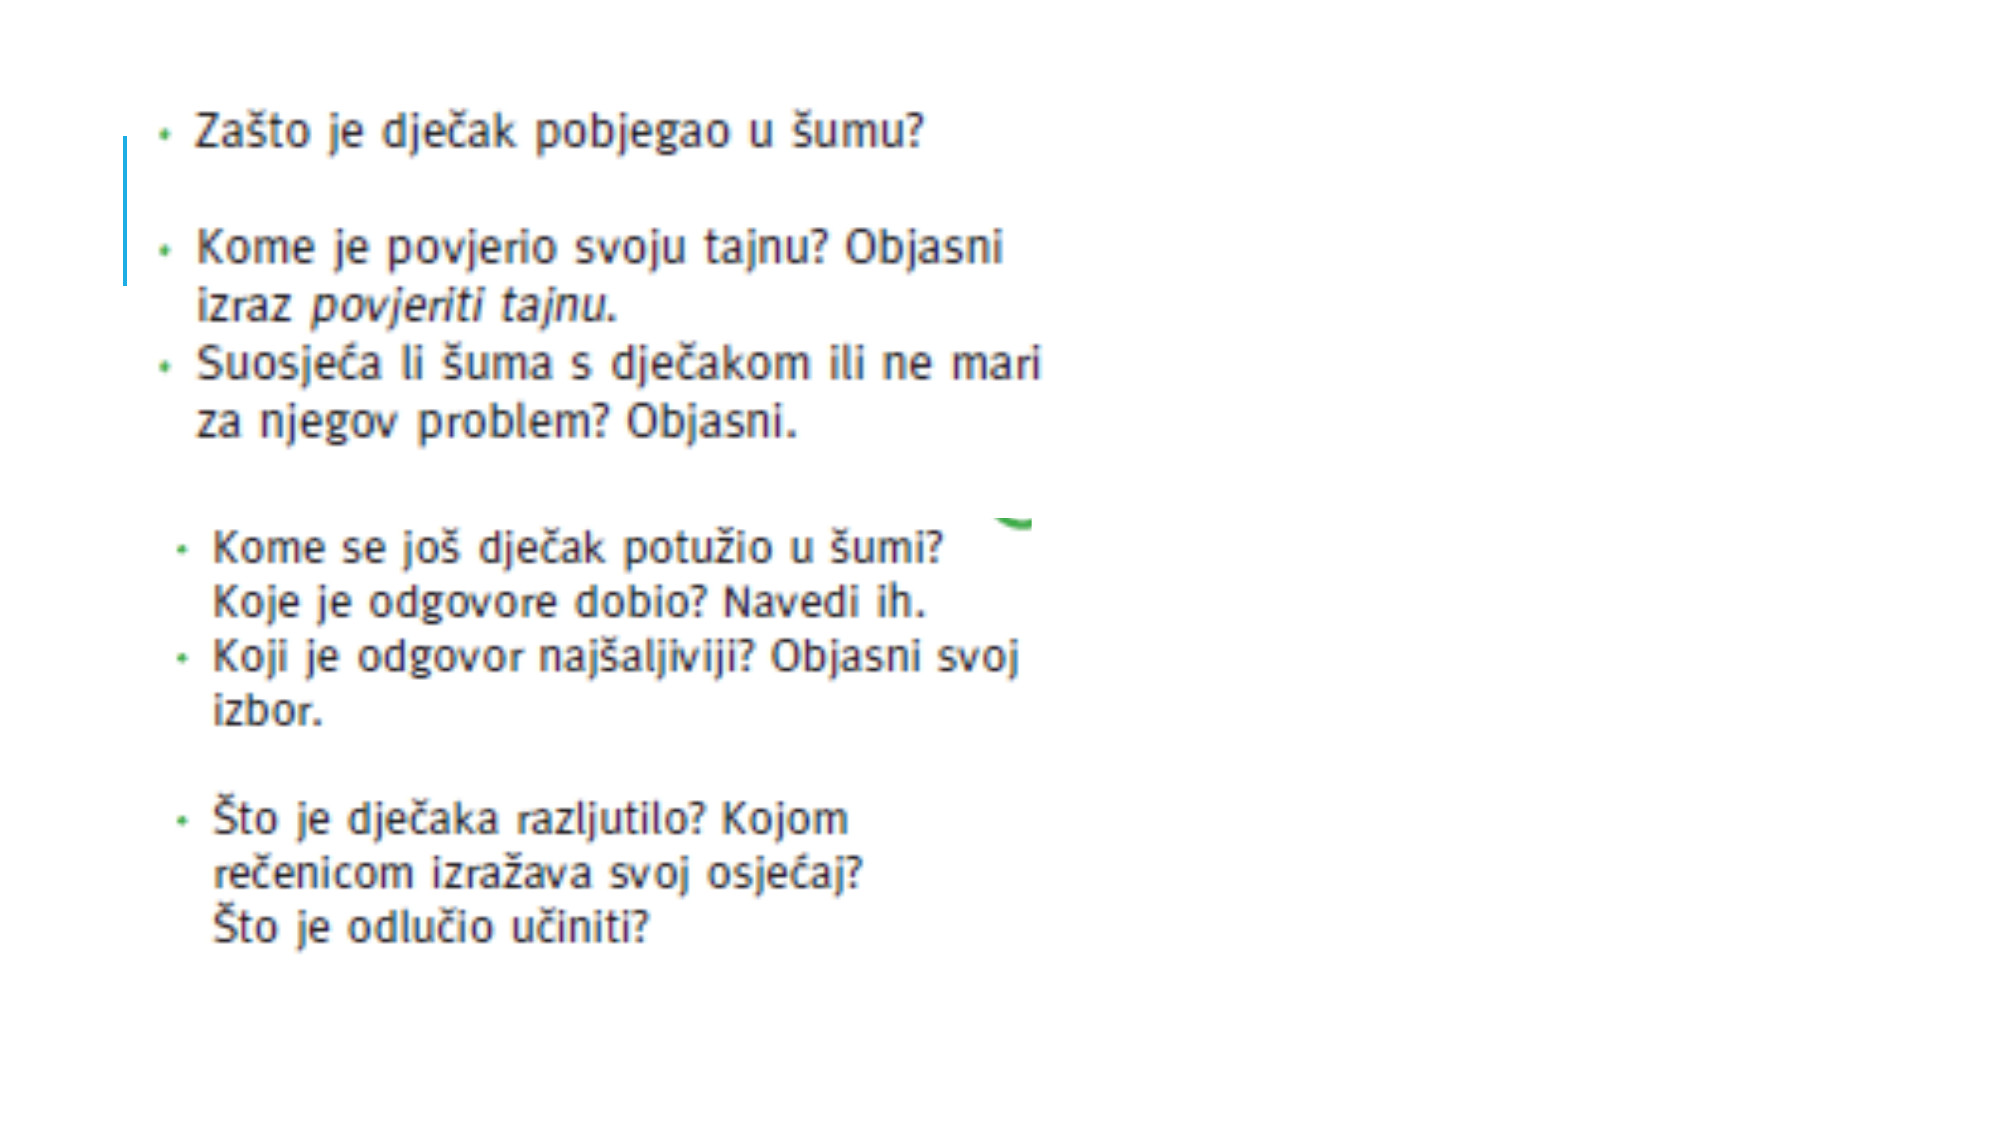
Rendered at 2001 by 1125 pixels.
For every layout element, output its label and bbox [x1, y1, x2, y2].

picture [137, 518, 1032, 1016]
list [137, 79, 1111, 556]
